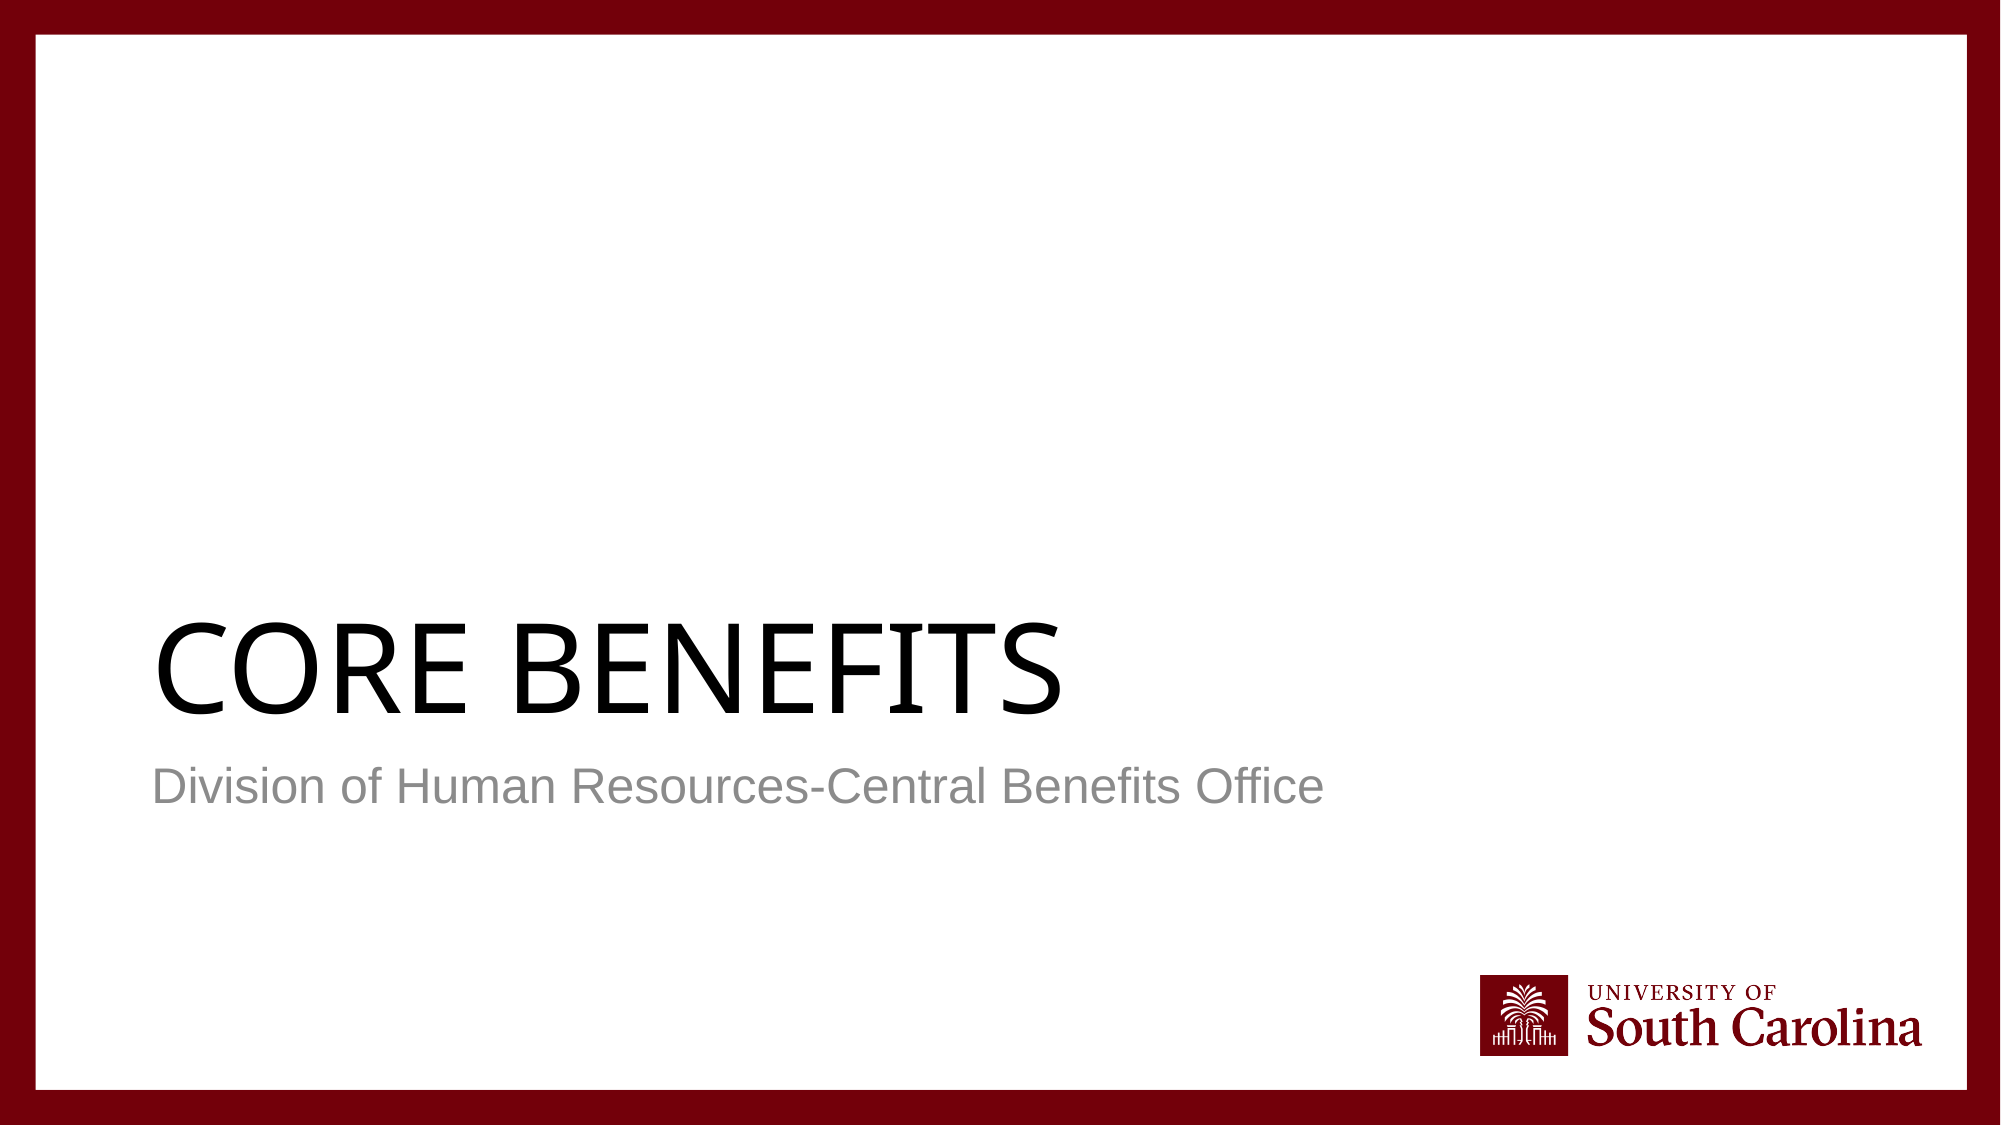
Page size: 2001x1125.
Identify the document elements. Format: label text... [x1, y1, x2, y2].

picture [0, 0, 2001, 1125]
list Division of Human Resources-Central Benefits Office [136, 752, 1862, 950]
title Core Benefits [136, 280, 1862, 749]
